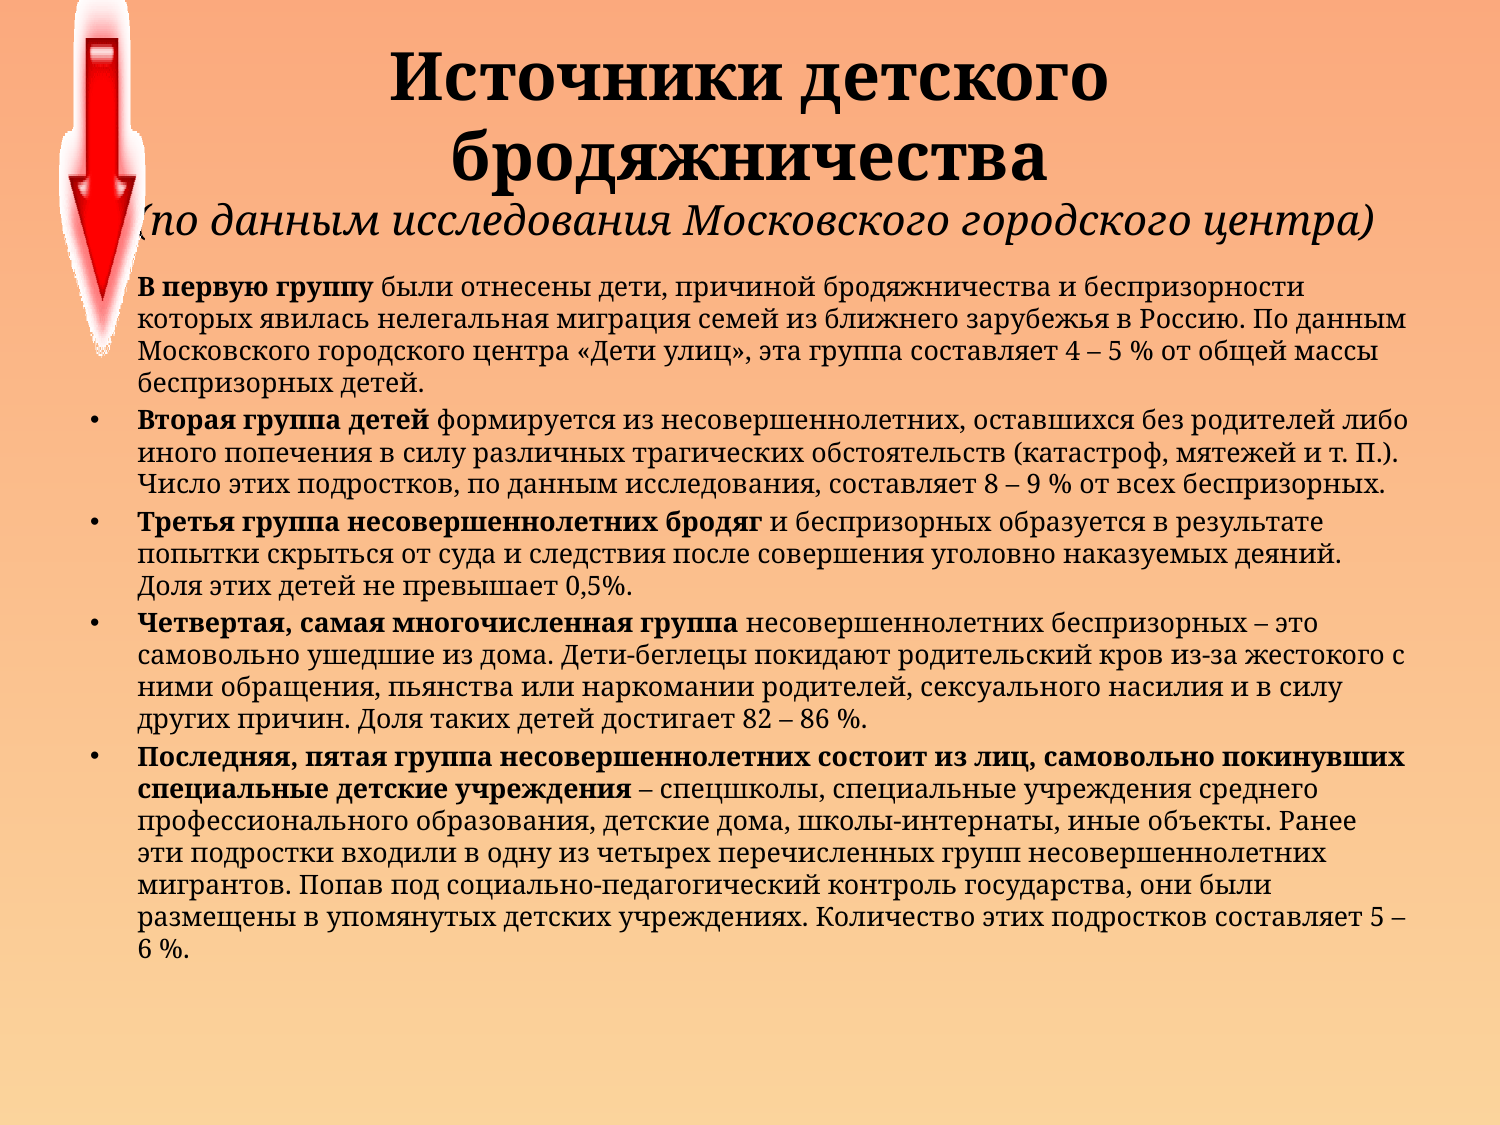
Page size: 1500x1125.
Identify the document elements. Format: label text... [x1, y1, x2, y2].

title Источники детского бродяжничества (по данным исследования Московского городского центра) [182, 45, 1425, 233]
list В первую группу были отнесены дети, причиной бродяжничества и беспризорности которых явилась нелегальная миграция семей из ближнего зарубежья в Россию. По данным Московского городского центра «Дети улиц», эта группа составляет 4 – 5 % от общей массы беспризорных детей. Вторая группа детей формируется из несовершеннолетних, оставшихся без родителей либо иного попечения в силу различных трагических обстоятельств (катастроф, мятежей и т. П.). Число этих подростков, по данным исследования, составляет 8 – 9 % от всех беспризорных. Третья группа несовершеннолетних бродяг и беспризорных образуется в результате попытки скрыться от суда и следствия после совершения уголовно наказуемых деяний. Доля этих детей не превышает 0,5%. Четвертая, самая многочисленная группа несовершеннолетних беспризорных – это самовольно ушедшие из дома. Дети-беглецы покидают родительский кров из-за жестокого с ними обращения, пьянства или наркомании родителей, сексуального насилия и в силу других причин. Доля таких детей достигает 82 – 86 %. Последняя, пятая группа несовершеннолетних состоит из лиц, самовольно покинувших специальные детские учреждения – спецшколы, специальные учреждения среднего профессионального образования, детские дома, школы-интернаты, иные объекты. Ранее эти подростки входили в одну из четырех перечисленных групп несовершеннолетних мигрантов. Попав под социально-педагогический контроль государства, они были размещены в упомянутых детских учреждениях. Количество этих подростков составляет 5 – 6 %. [75, 262, 1425, 1005]
picture [29, 0, 178, 457]
